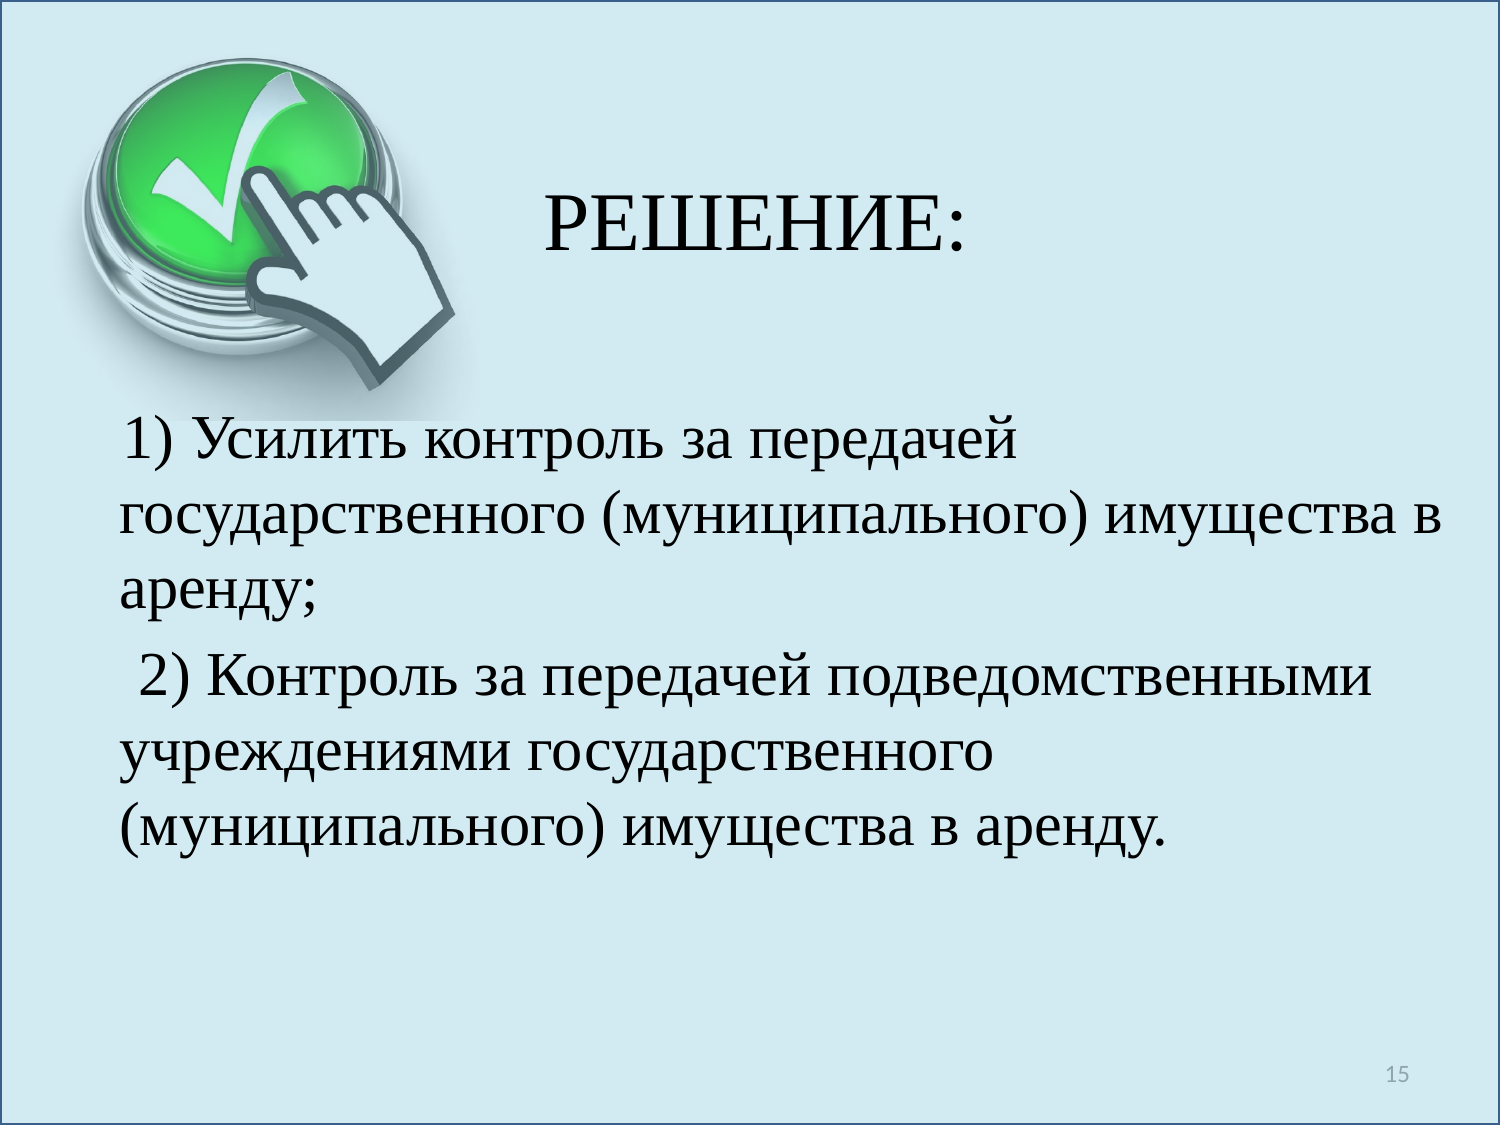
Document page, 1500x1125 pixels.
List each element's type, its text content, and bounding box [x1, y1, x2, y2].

list РЕШЕНИЕ: 1) Усилить контроль за передачей государственного (муниципального) имущества в аренду; 2) Контроль за передачей подведомственными учреждениями государственного (муниципального) имущества в аренду. [29, 42, 1483, 1036]
text_box [0, 0, 1500, 1125]
slide_number 15 [1074, 1042, 1425, 1103]
picture [46, 20, 479, 421]
